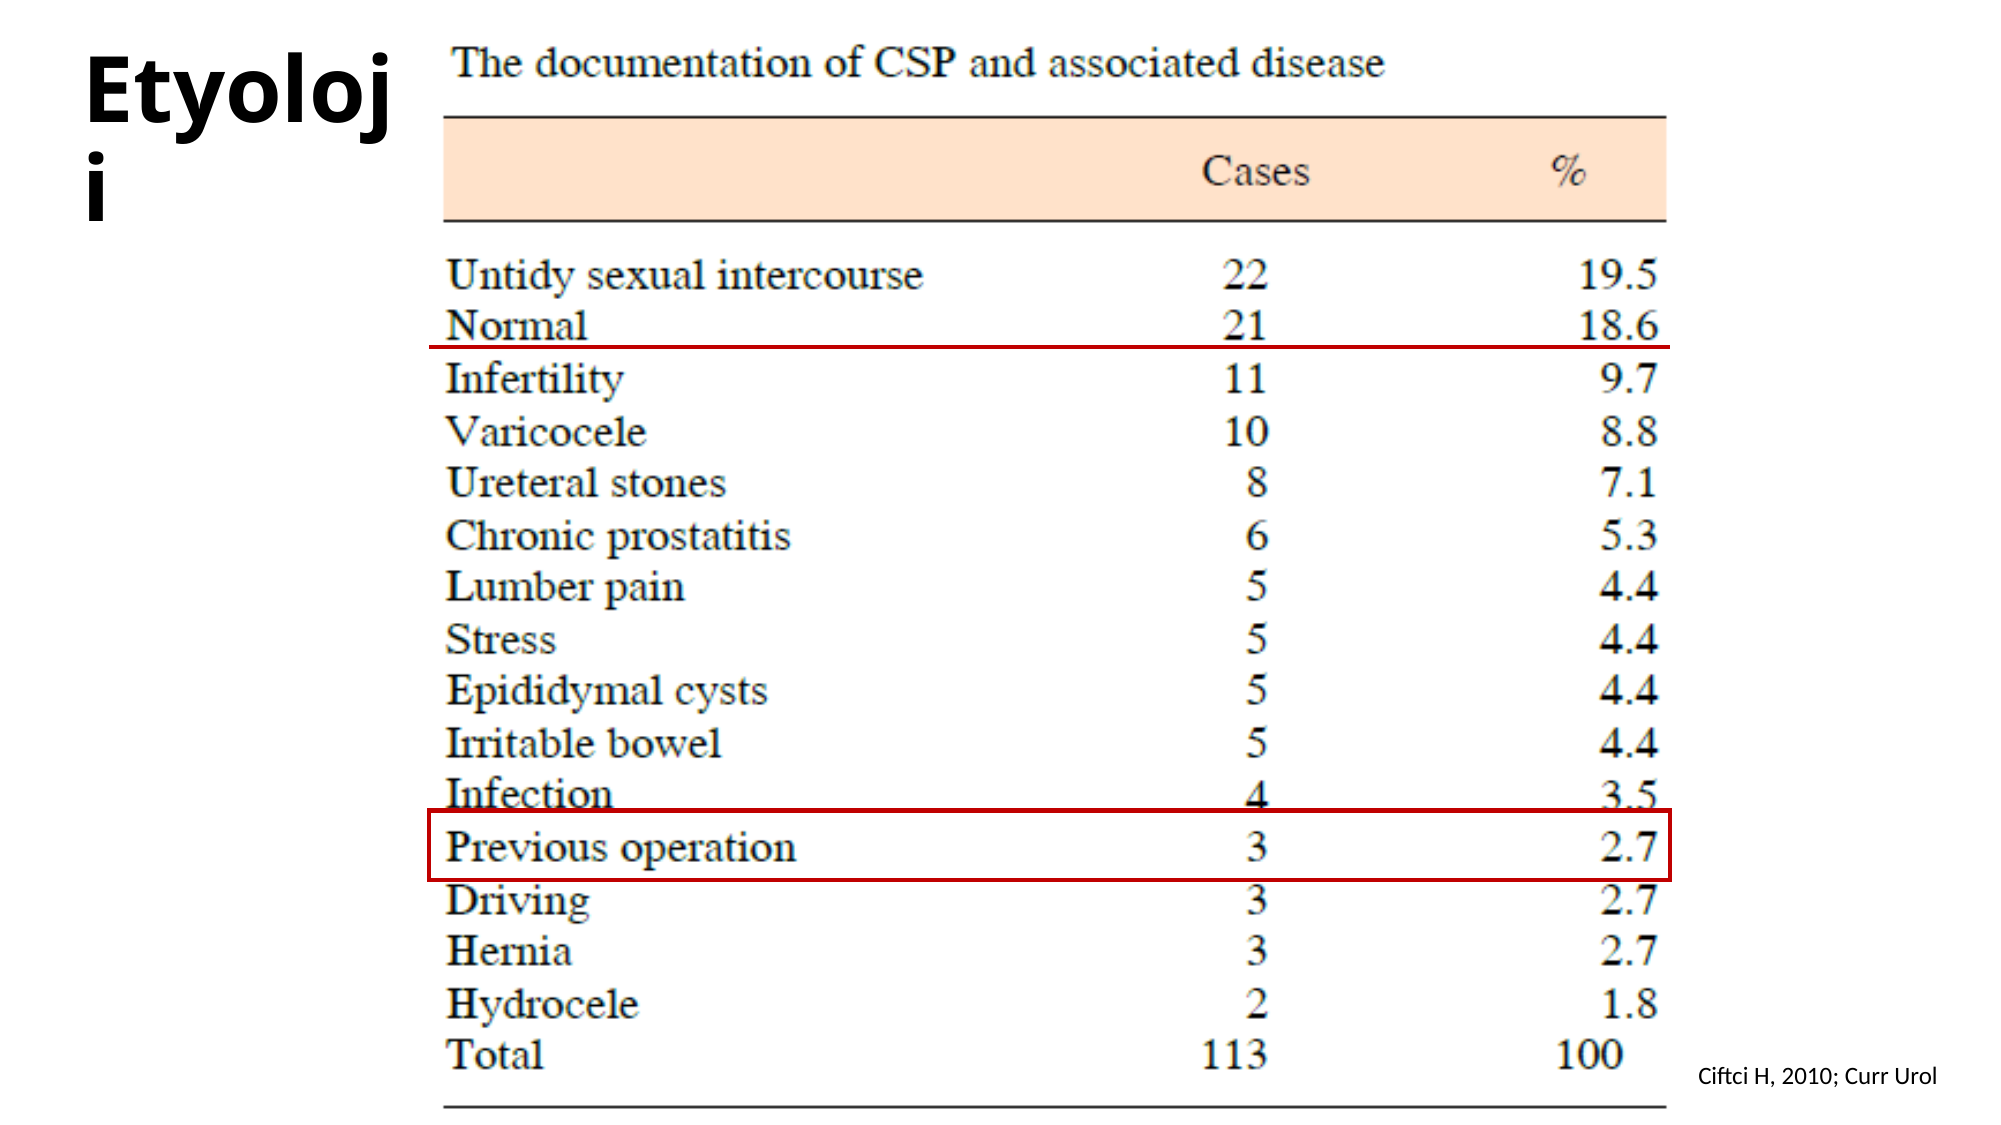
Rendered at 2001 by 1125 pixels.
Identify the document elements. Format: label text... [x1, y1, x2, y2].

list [428, 0, 1704, 1125]
text_box Ciftci H, 2010; Curr Urol [1704, 1051, 1962, 1124]
title Etyoloji [67, 33, 428, 251]
